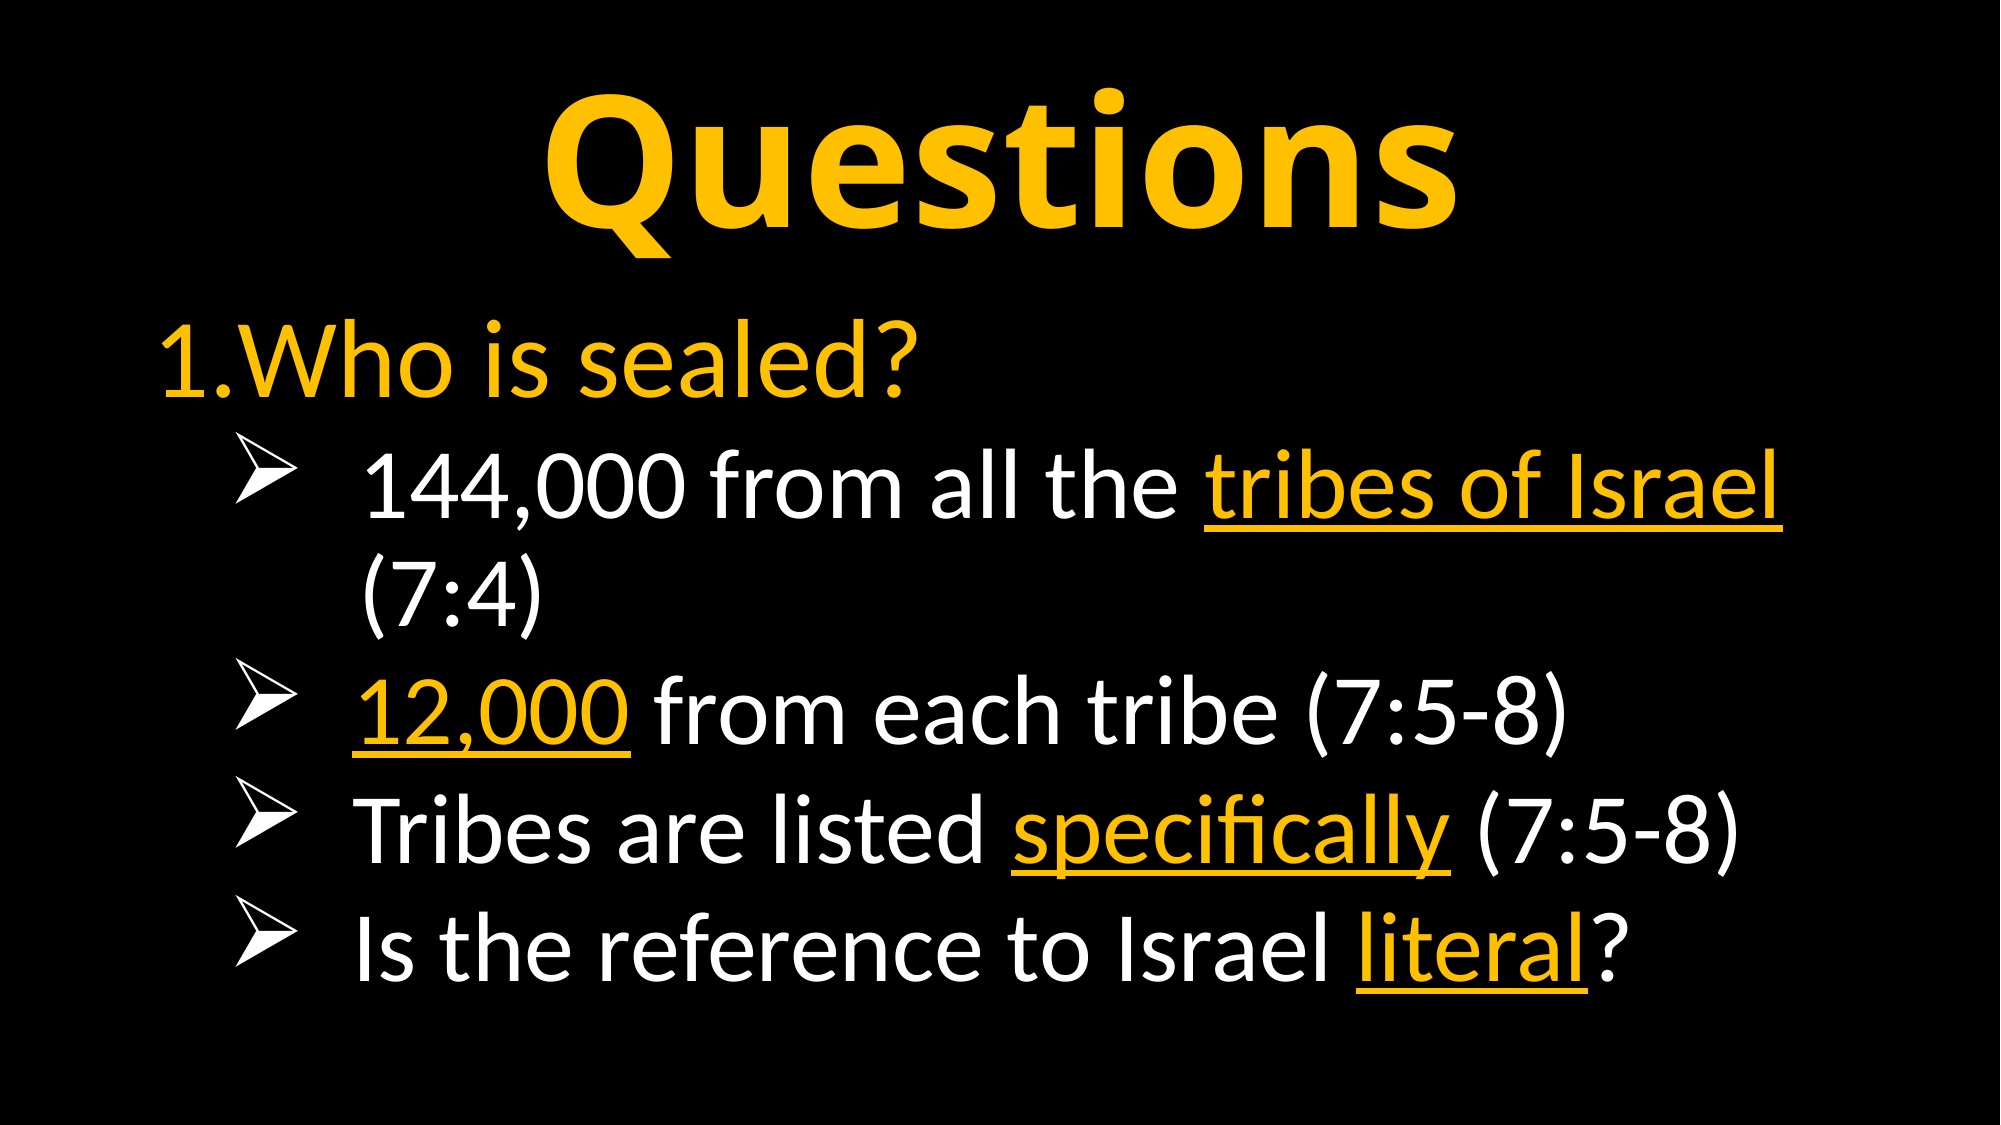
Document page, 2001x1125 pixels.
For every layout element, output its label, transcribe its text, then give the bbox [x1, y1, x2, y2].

list Who is sealed? 144,000 from all the tribes of Israel (7:4) 12,000 from each tribe (7:5-8) Tribes are listed specifically (7:5-8) Is the reference to Israel literal? [137, 293, 1863, 1066]
title Questions [137, 59, 1863, 278]
